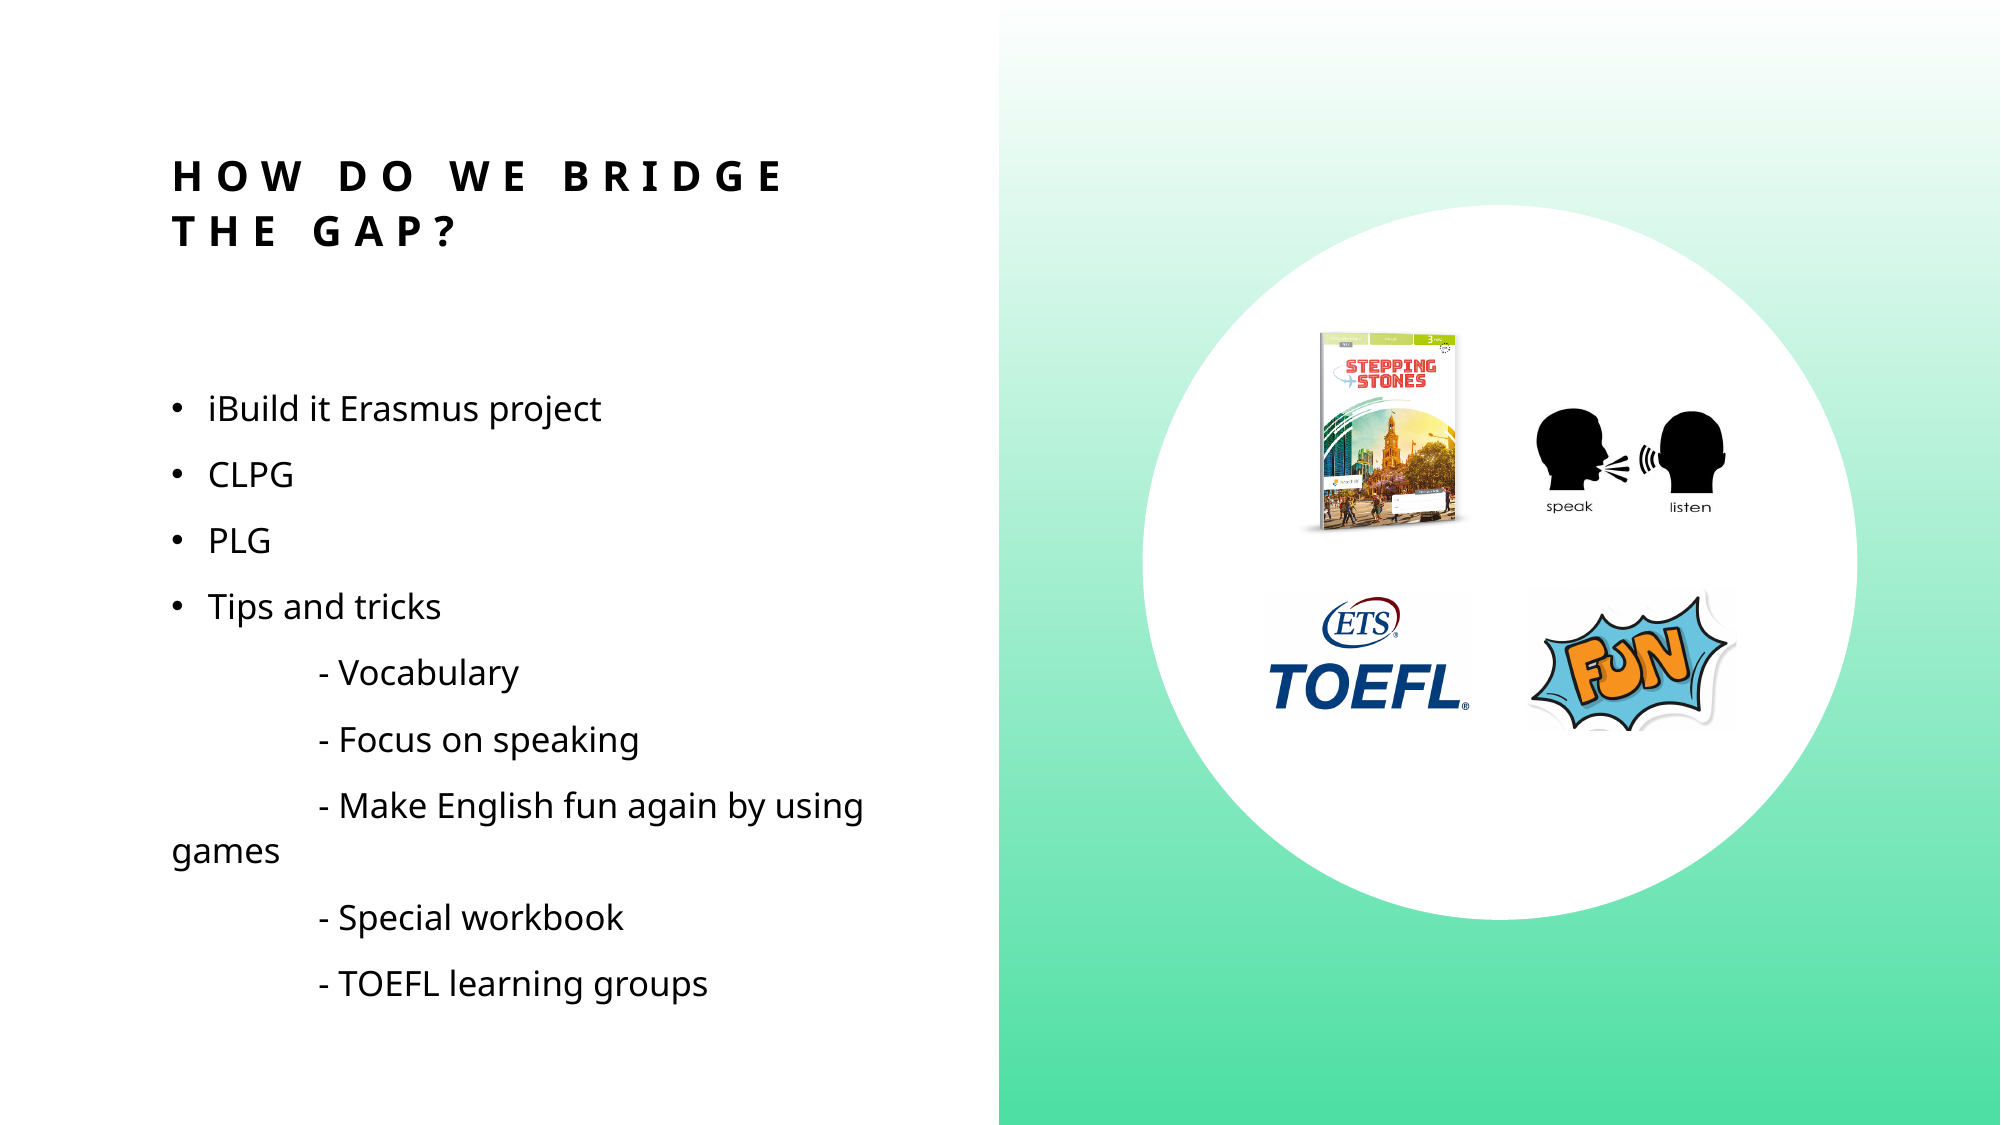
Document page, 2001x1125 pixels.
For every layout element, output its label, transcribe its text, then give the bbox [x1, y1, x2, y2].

text_box [1141, 204, 1859, 921]
picture [1295, 331, 1474, 537]
picture [1262, 587, 1474, 724]
list iBuild it Erasmus project CLPG PLG Tips and tricks - Vocabulary - Focus on speaking - Make English fun again by using games - Special workbook - TOEFL learning groups [156, 375, 969, 1014]
text_box [0, 0, 999, 1125]
picture [1525, 384, 1737, 537]
picture [1526, 587, 1737, 731]
text_box [999, 0, 2000, 1125]
title How do we bridge the gap? [156, 132, 844, 313]
